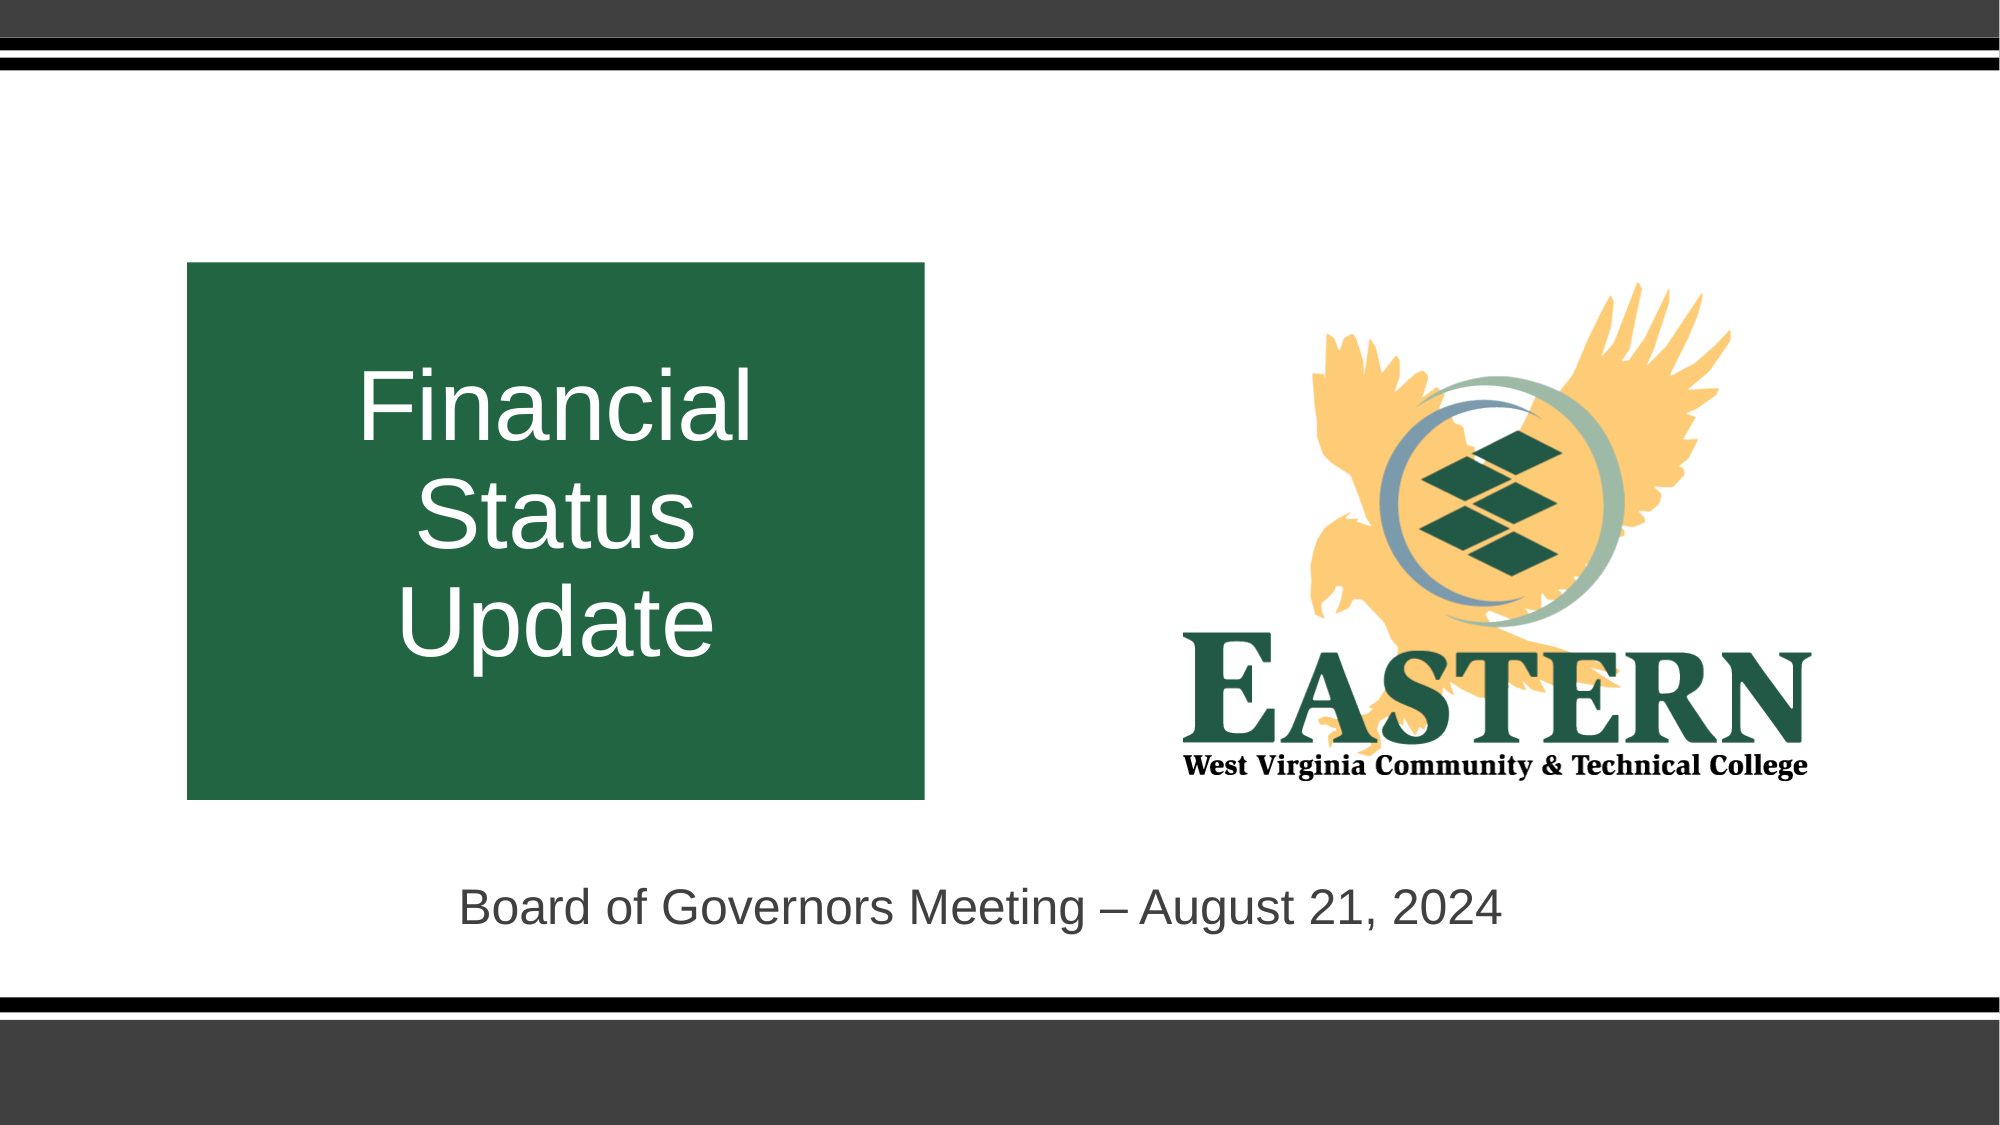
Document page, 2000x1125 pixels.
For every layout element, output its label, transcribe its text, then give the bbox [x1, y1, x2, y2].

text_box [187, 262, 925, 800]
text_box Financial Status Update [305, 226, 806, 685]
subtitle Board of Governors Meeting – August 21, 2024 [443, 874, 1656, 976]
picture [1182, 281, 1812, 781]
